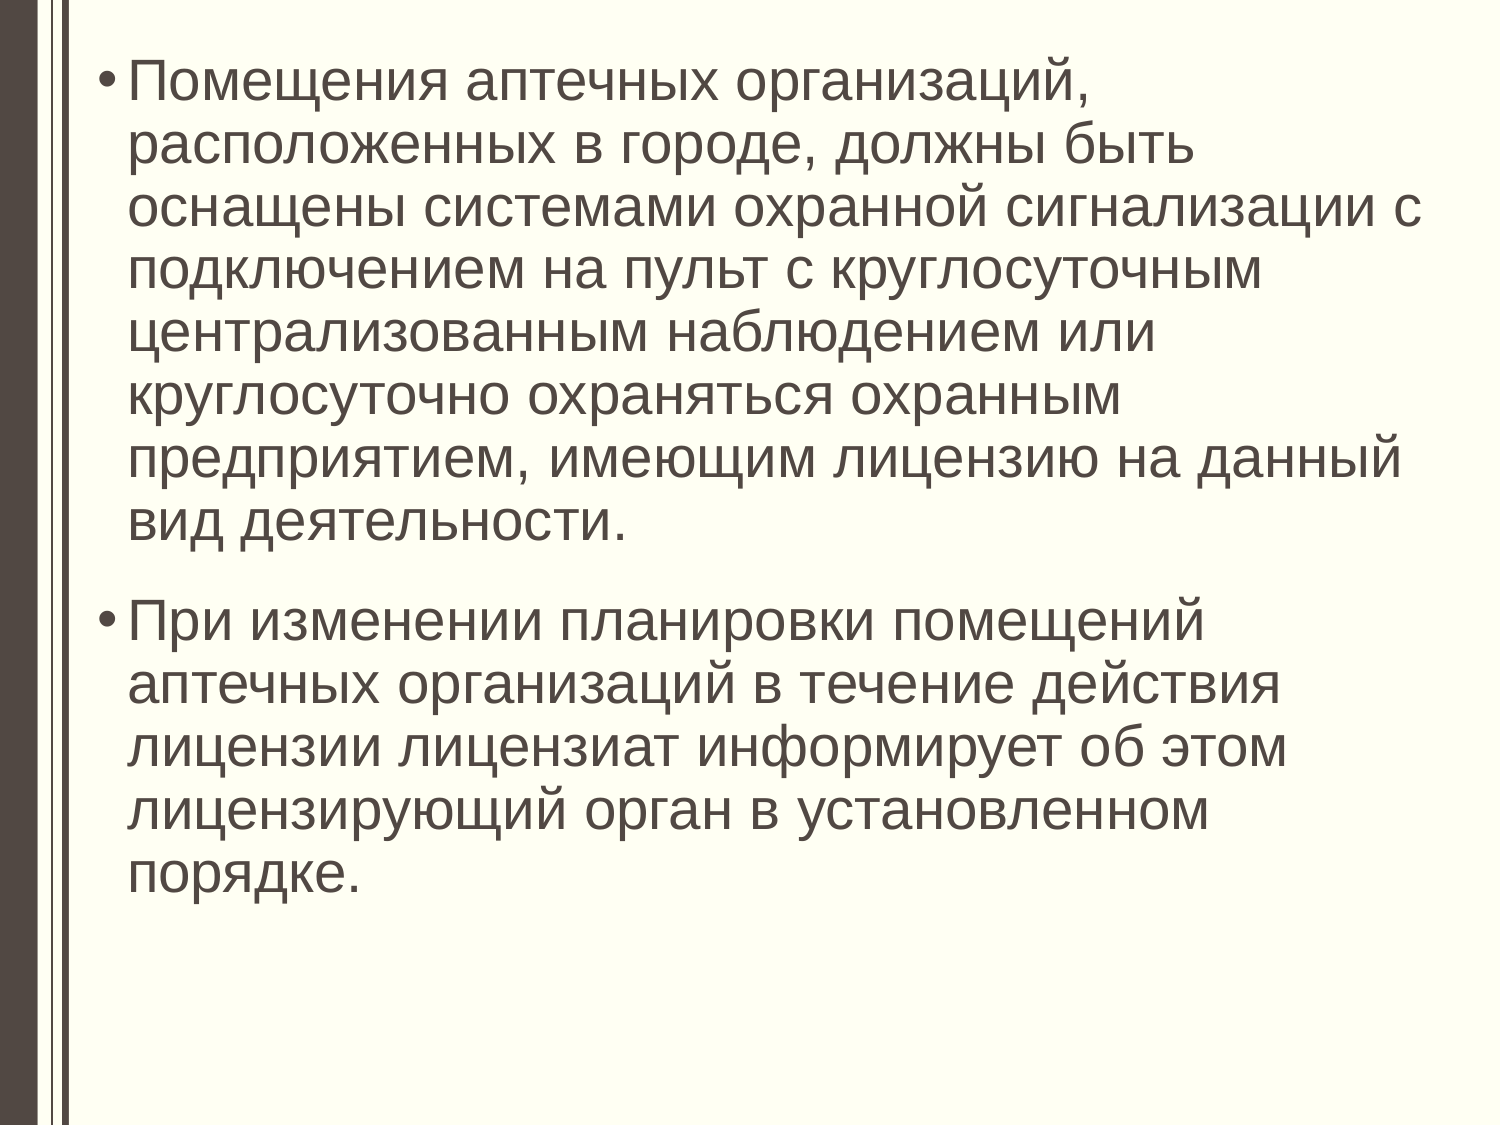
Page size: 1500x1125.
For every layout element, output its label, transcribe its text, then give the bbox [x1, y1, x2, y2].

list Помещения аптечных организаций, расположенных в городе, должны быть оснащены системами охранной сигнализации с подключением на пульт с круглосуточным централизованным наблюдением или круглосуточно охраняться охранным предприятием, имеющим лицензию на данный вид деятельности. При изменении планировки помещений аптечных организаций в течение действия лицензии лицензиат информирует об этом лицензирующий орган в установленном порядке. [97, 42, 1457, 1067]
